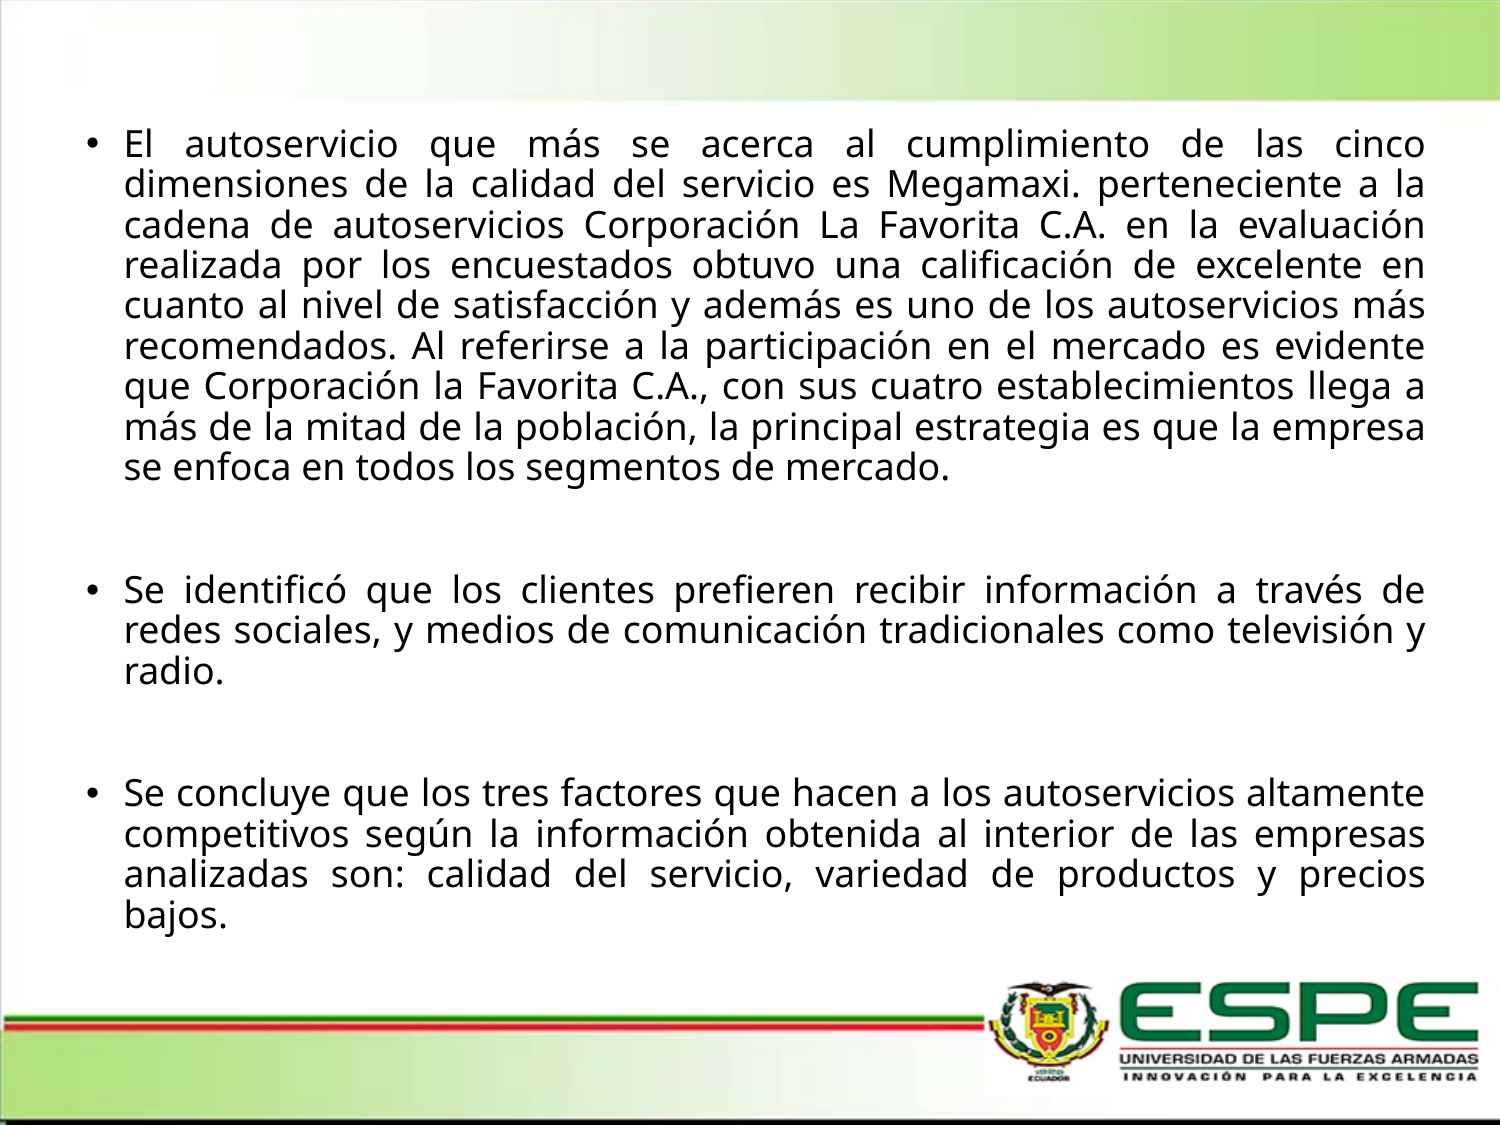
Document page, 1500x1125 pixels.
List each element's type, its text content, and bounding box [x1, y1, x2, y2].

picture [0, 0, 1500, 1125]
list El autoservicio que más se acerca al cumplimiento de las cinco dimensiones de la calidad del servicio es Megamaxi. perteneciente a la cadena de autoservicios Corporación La Favorita C.A. en la evaluación realizada por los encuestados obtuvo una calificación de excelente en cuanto al nivel de satisfacción y además es uno de los autoservicios más recomendados. Al referirse a la participación en el mercado es evidente que Corporación la Favorita C.A., con sus cuatro establecimientos llega a más de la mitad de la población, la principal estrategia es que la empresa se enfoca en todos los segmentos de mercado. Se identificó que los clientes prefieren recibir información a través de redes sociales, y medios de comunicación tradicionales como televisión y radio. Se concluye que los tres factores que hacen a los autoservicios altamente competitivos según la información obtenida al interior de las empresas analizadas son: calidad del servicio, variedad de productos y precios bajos. [70, 117, 1443, 1001]
